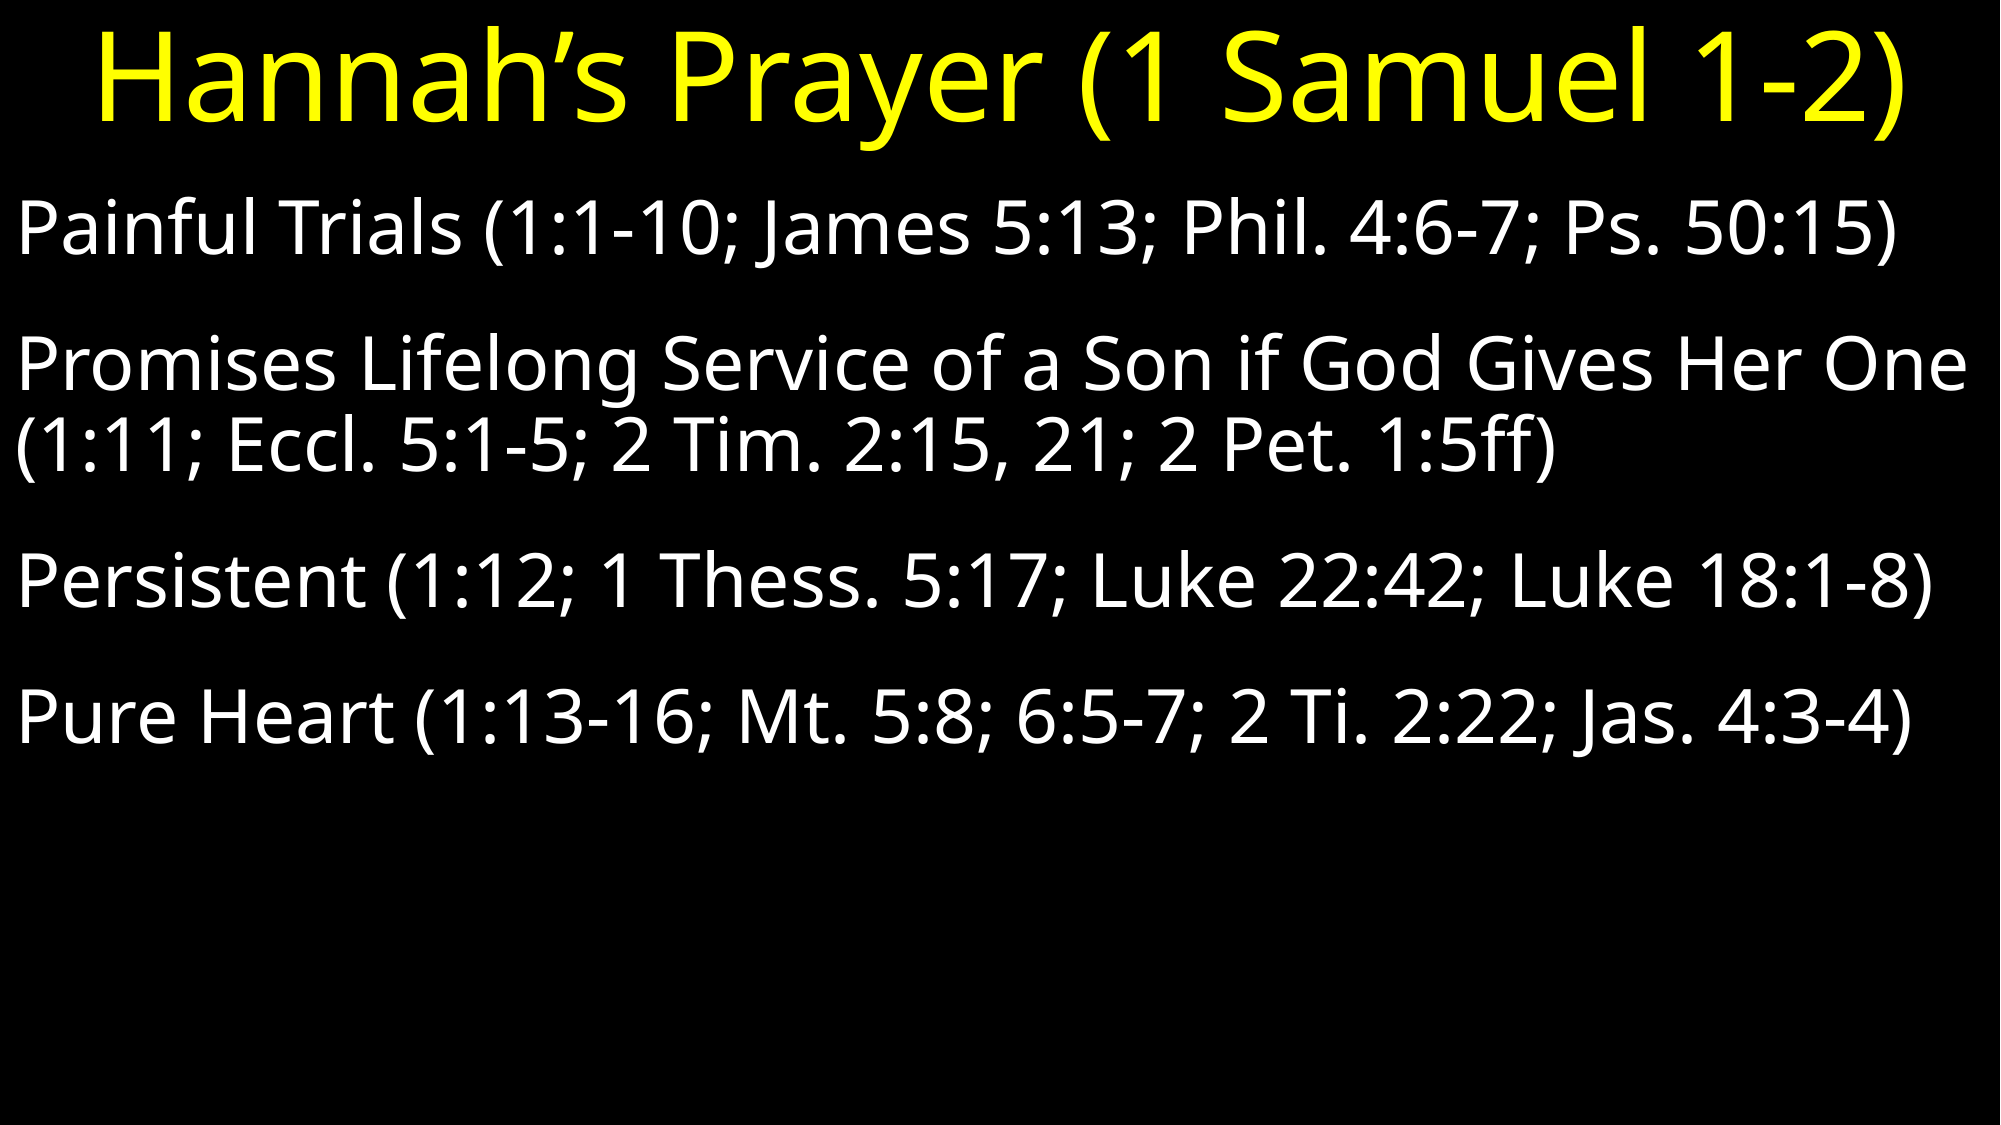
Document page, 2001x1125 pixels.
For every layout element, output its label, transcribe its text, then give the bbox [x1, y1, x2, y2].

list Painful Trials (1:1-10; James 5:13; Phil. 4:6-7; Ps. 50:15) Promises Lifelong Service of a Son if God Gives Her One (1:11; Eccl. 5:1-5; 2 Tim. 2:15, 21; 2 Pet. 1:5ff) Persistent (1:12; 1 Thess. 5:17; Luke 22:42; Luke 18:1-8) Pure Heart (1:13-16; Mt. 5:8; 6:5-7; 2 Ti. 2:22; Jas. 4:3-4) [0, 182, 2000, 1125]
title Hannah’s Prayer (1 Samuel 1-2) [0, 0, 2000, 162]
